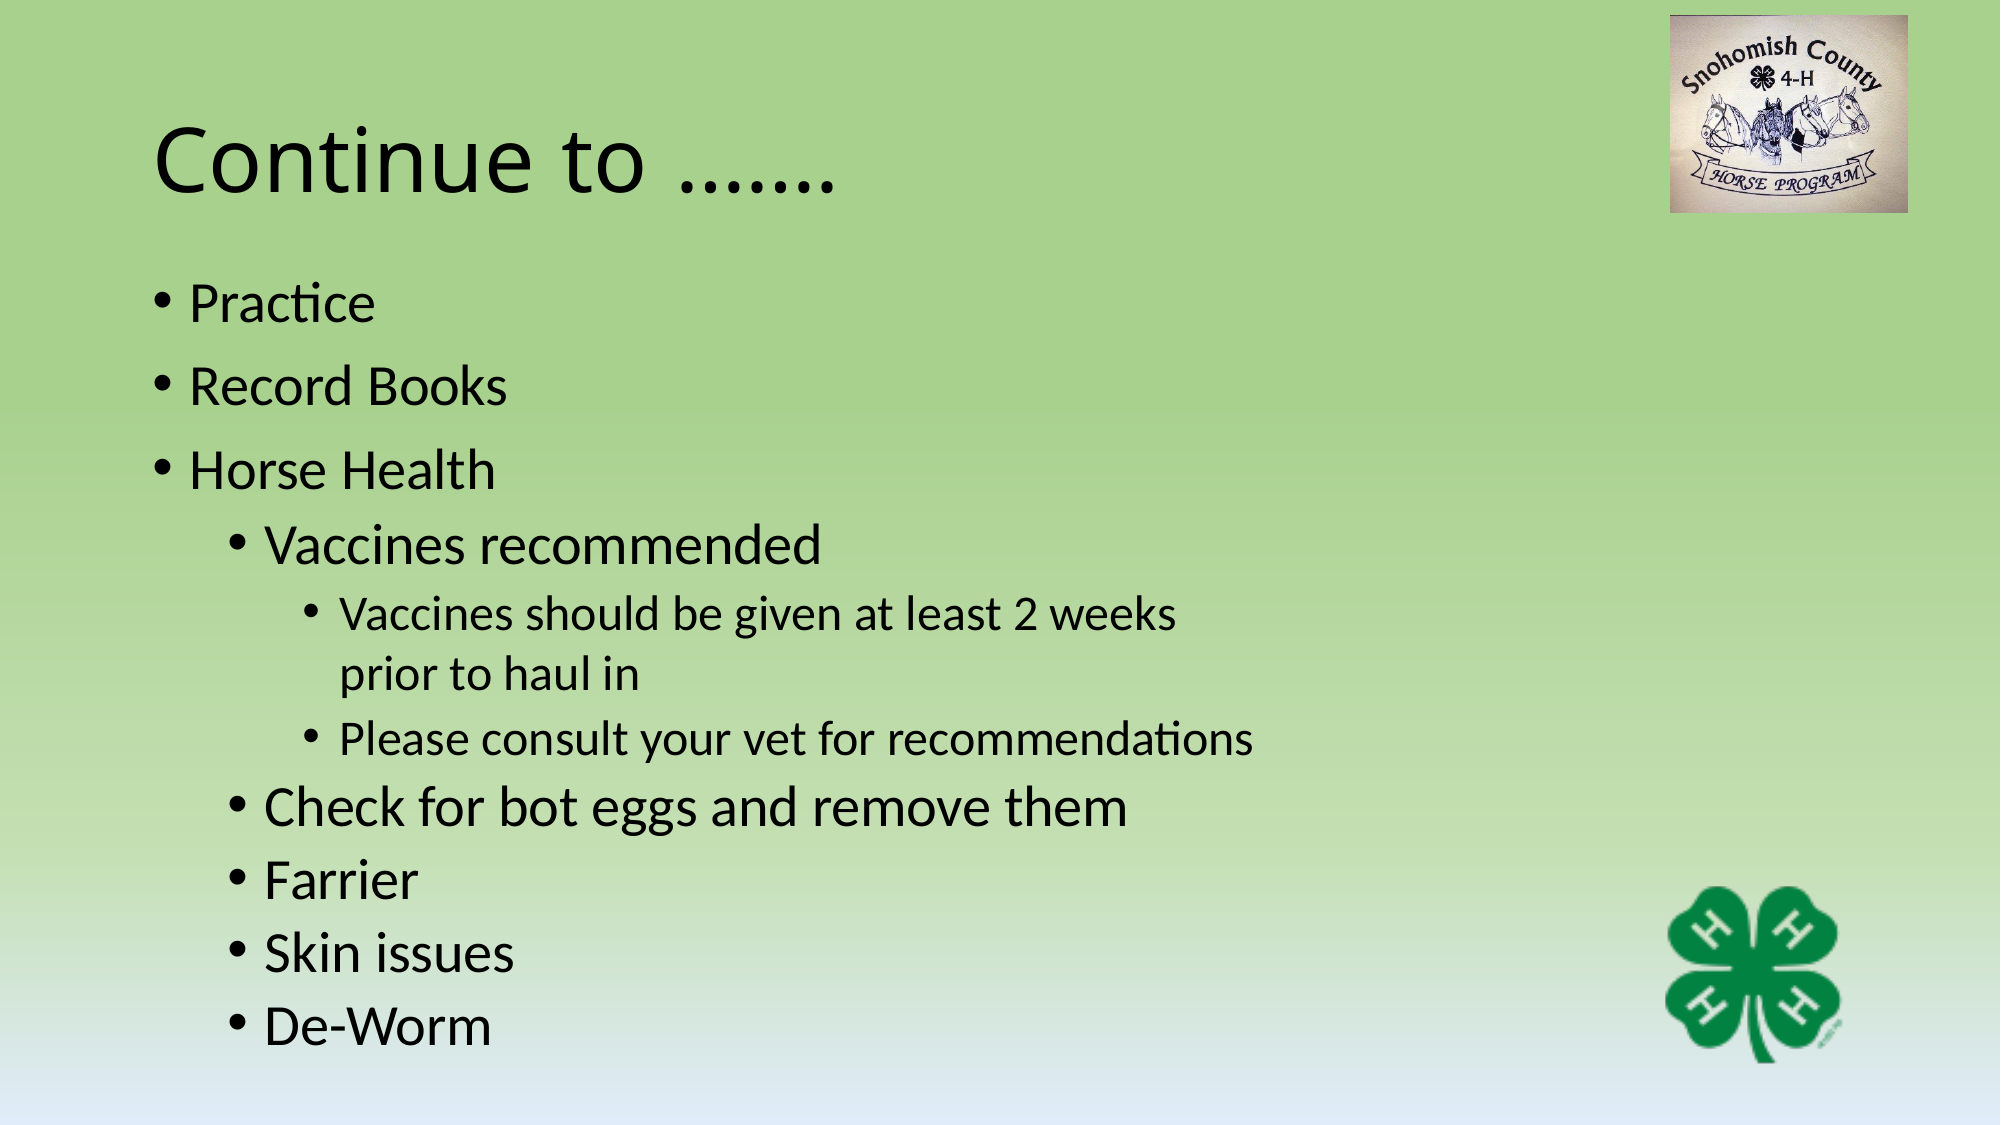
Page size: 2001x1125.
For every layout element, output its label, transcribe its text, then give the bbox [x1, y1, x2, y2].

text_box Practice Record Books Horse Health Vaccines recommended Vaccines should be given at least 2 weeks prior to haul in Please consult your vet for recommendations Check for bot eggs and remove them Farrier Skin issues De-Worm [150, 249, 1260, 1057]
title Continue to ……. [150, 13, 1701, 292]
picture [0, 0, 2000, 1125]
